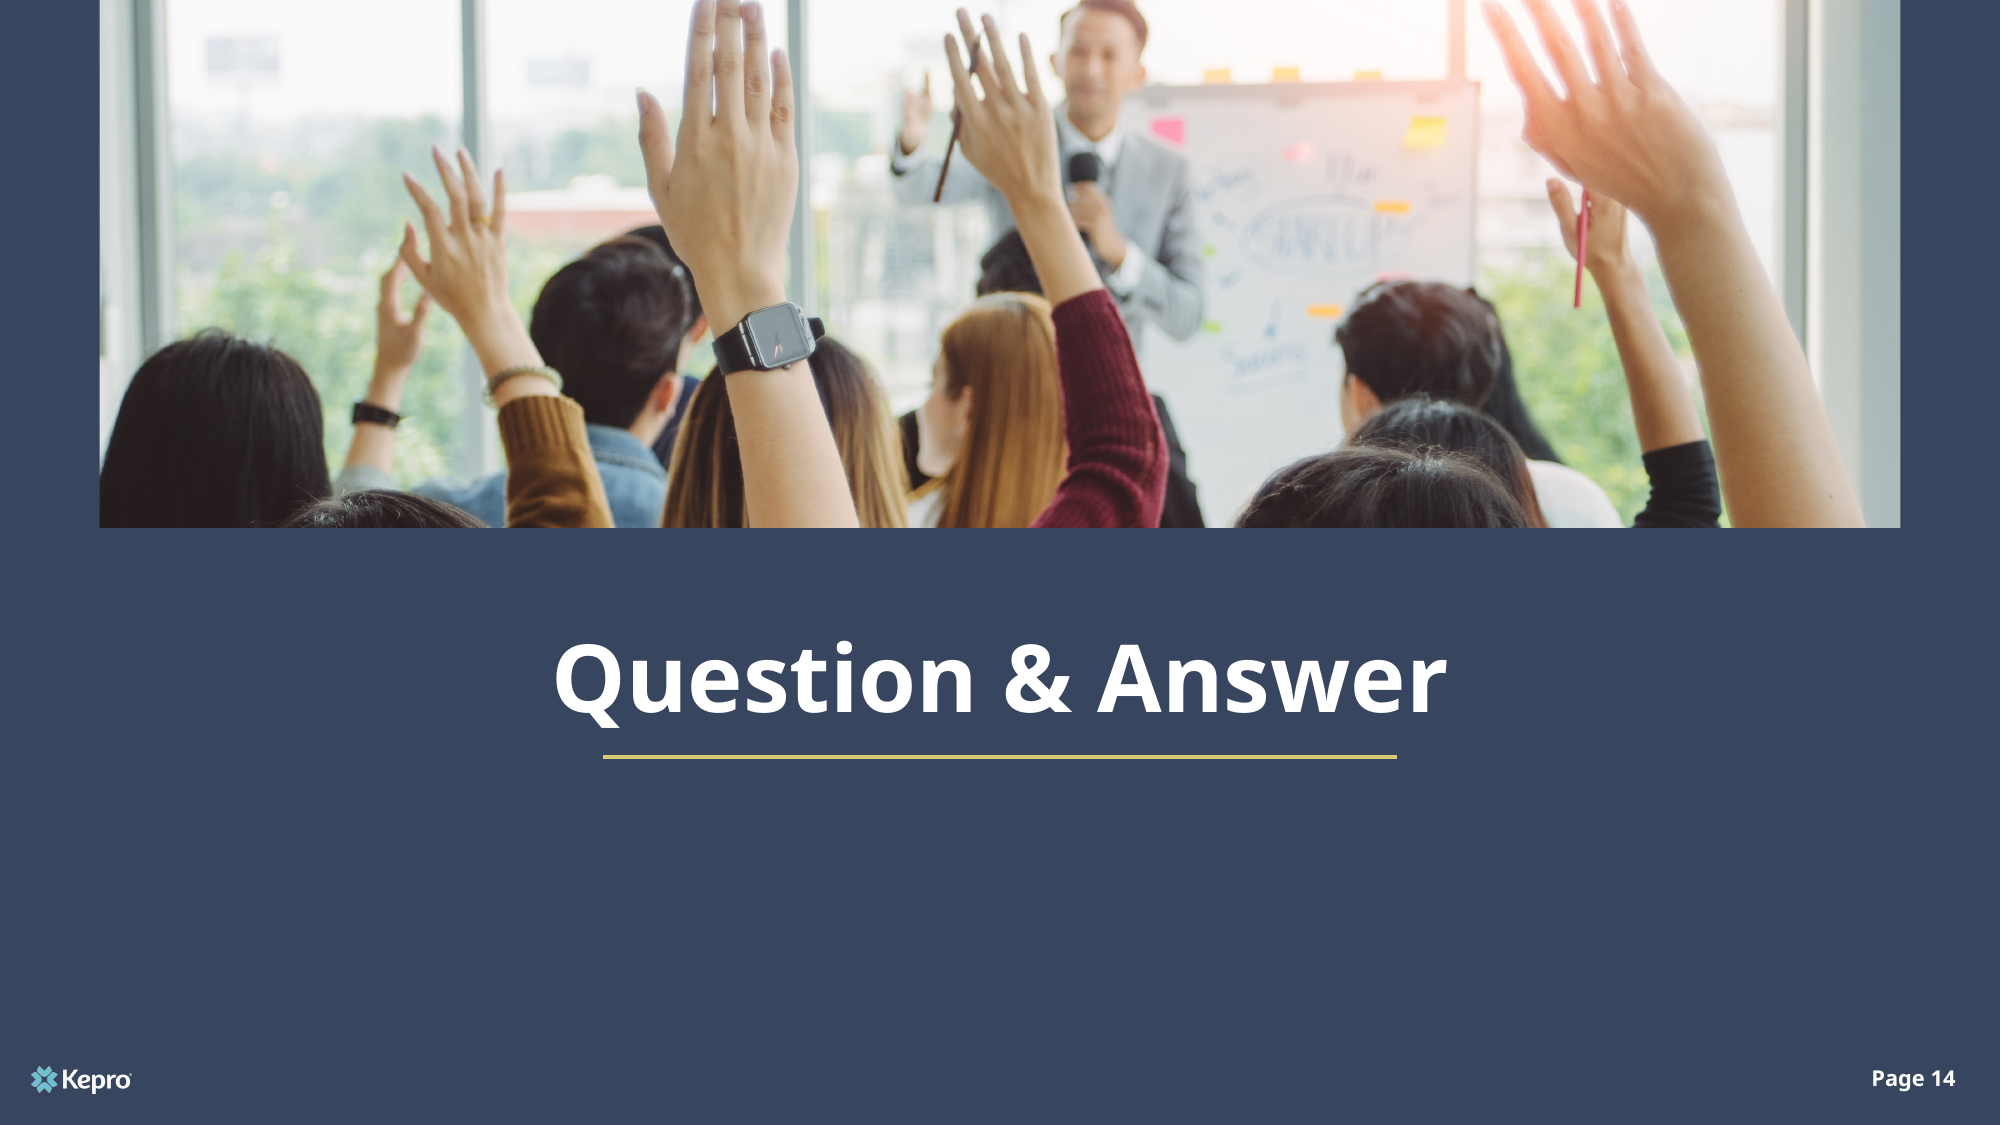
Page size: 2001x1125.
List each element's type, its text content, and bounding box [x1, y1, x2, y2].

picture [31, 1066, 132, 1094]
slide_number Page 14 [1871, 1055, 2000, 1105]
picture [99, 0, 1901, 528]
title Question & Answer [461, 651, 1539, 713]
